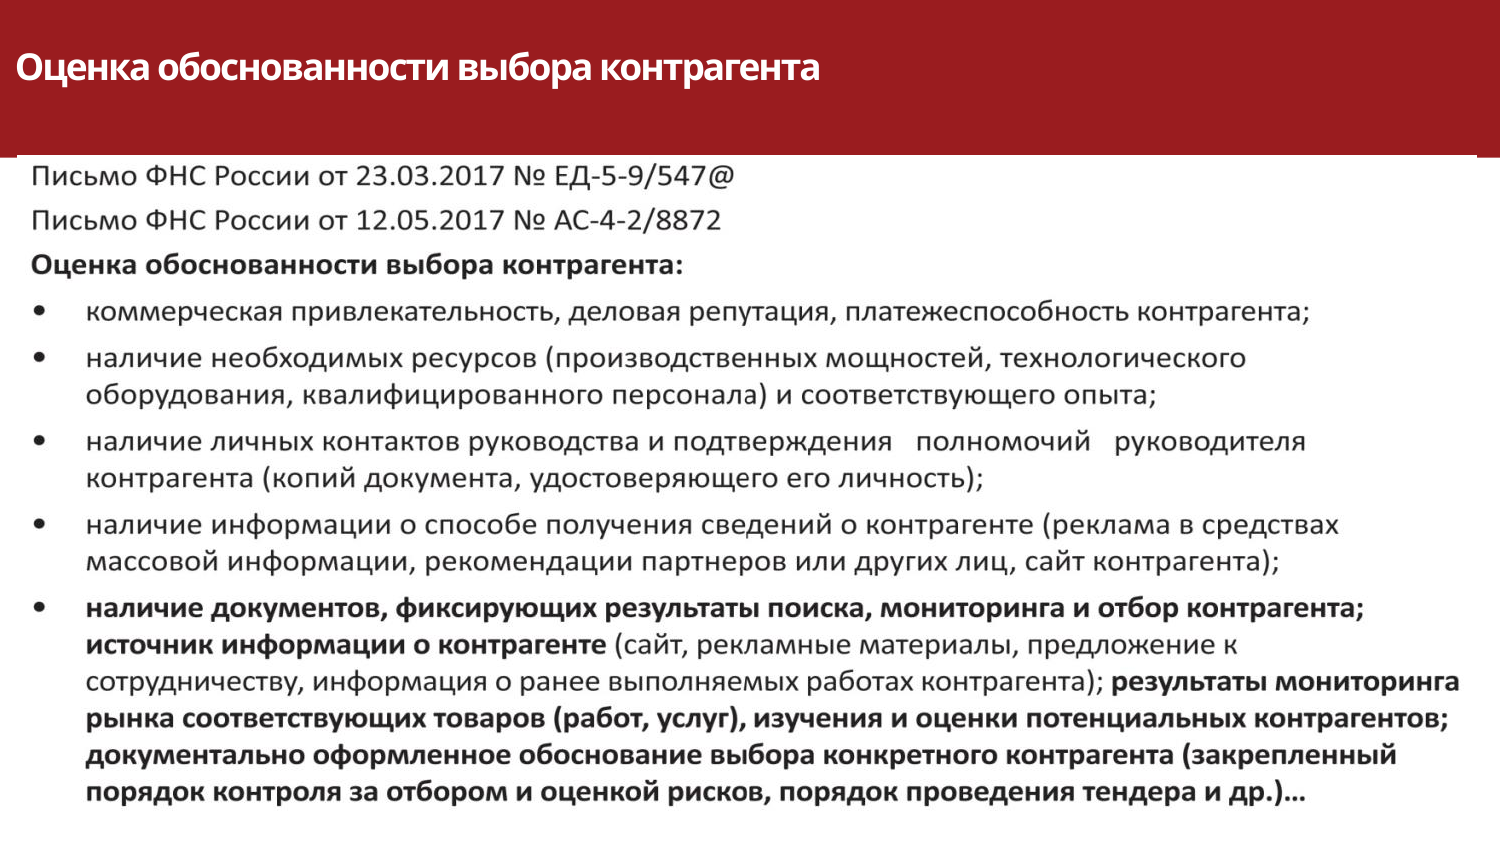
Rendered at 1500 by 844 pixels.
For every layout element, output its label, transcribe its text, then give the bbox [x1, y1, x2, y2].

picture [16, 154, 1477, 827]
title Оценка обоснованности выбора контрагента [0, 37, 942, 121]
text_box [0, 0, 1500, 159]
